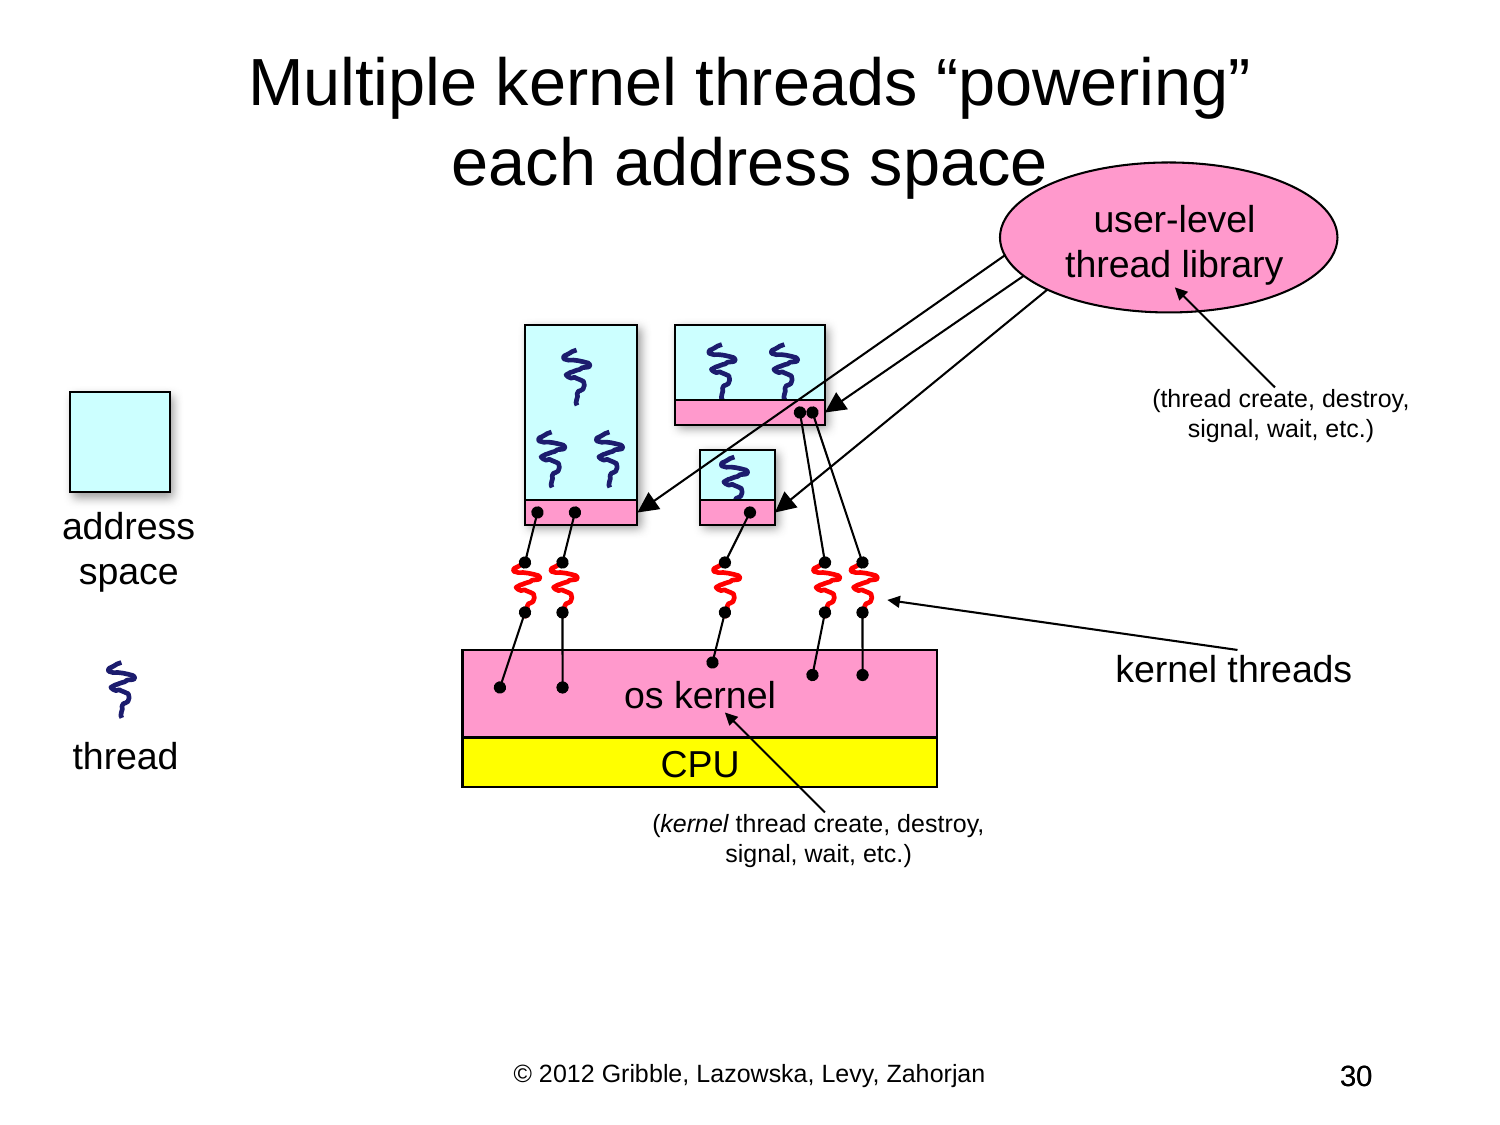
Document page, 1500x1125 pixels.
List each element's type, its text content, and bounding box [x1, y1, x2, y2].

text_box 30 [1074, 1050, 1388, 1100]
text_box [813, 565, 840, 606]
text_box [829, 296, 994, 412]
footer © 2012 Gribble, Lazowska, Levy, Zahorjan [450, 1050, 1050, 1100]
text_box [999, 162, 1451, 451]
text_box [706, 606, 731, 669]
text_box [818, 534, 832, 569]
text_box [850, 566, 878, 606]
text_box [69, 392, 170, 493]
text_box [556, 606, 569, 694]
text_box [550, 565, 578, 606]
text_box [718, 535, 739, 569]
text_box [513, 565, 540, 606]
text_box [724, 712, 826, 813]
text_box [556, 535, 570, 569]
text_box CPU [751, 737, 938, 788]
text_box address space [37, 494, 220, 600]
text_box os kernel [462, 649, 938, 737]
text_box thread [57, 724, 194, 785]
text_box [493, 606, 532, 694]
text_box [524, 324, 826, 526]
text_box [518, 535, 532, 569]
text_box [713, 566, 740, 606]
text_box [856, 606, 869, 682]
text_box [887, 595, 1238, 651]
text_box Multiple kernel threads “powering” each address space [112, 62, 1388, 175]
text_box [806, 606, 832, 682]
text_box (kernel thread create, destroy, signal, wait, etc.) [624, 799, 1013, 875]
text_box [108, 662, 135, 718]
text_box kernel threads [1100, 637, 1368, 698]
text_box CPU [462, 737, 799, 788]
text_box [829, 461, 869, 569]
